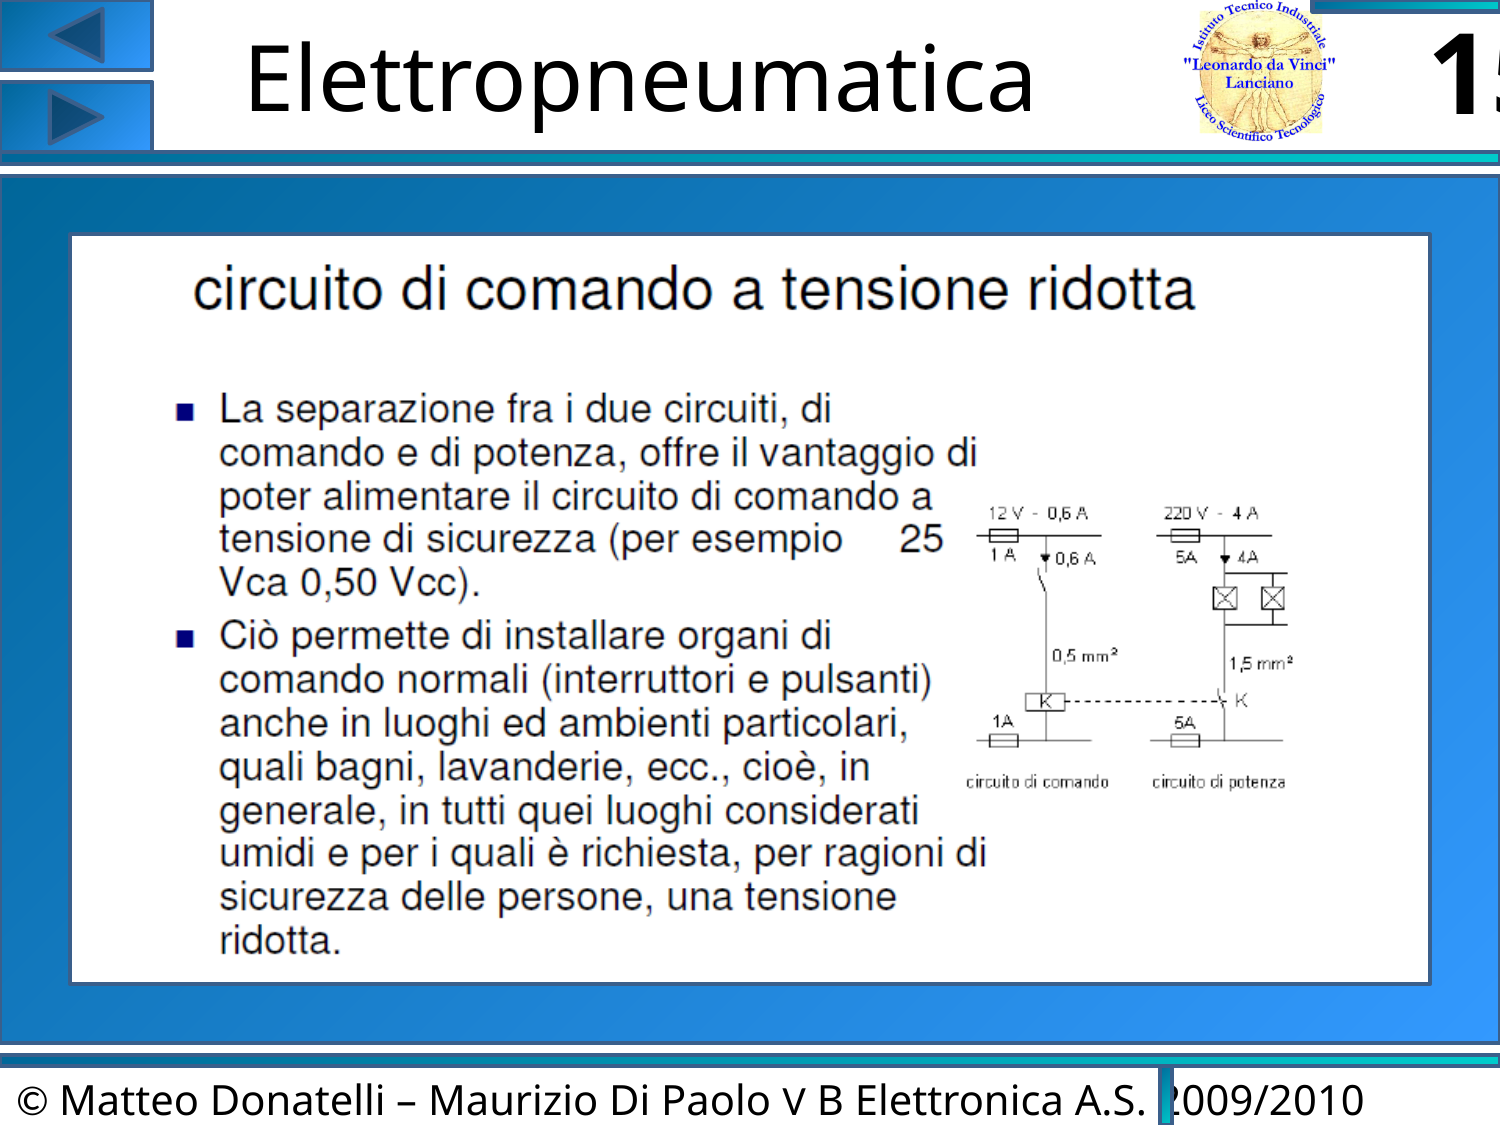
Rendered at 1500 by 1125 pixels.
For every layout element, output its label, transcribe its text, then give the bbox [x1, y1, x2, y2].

text_box [0, 150, 1500, 166]
subtitle © Matteo Donatelli – Maurizio Di Paolo V B Elettronica A.S. 2009/2010 ITIS Lanciano [0, 1068, 1158, 1125]
text_box [68, 232, 1432, 986]
text_box [1158, 1064, 1174, 1125]
subtitle © Matteo Donatelli – Maurizio Di Paolo V B Elettronica A.S. 2009/2010 ITIS Lanciano [1174, 1068, 1500, 1125]
text_box [0, 1053, 1500, 1068]
picture [1183, 0, 1337, 143]
text_box Elettropneumatica [117, 5, 1093, 144]
text_box [0, 80, 154, 154]
text_box [1338, 0, 1500, 14]
slide_number 15 [1347, 58, 1500, 99]
text_box [0, 0, 154, 72]
picture [140, 245, 1349, 973]
text_box [0, 174, 1500, 1045]
